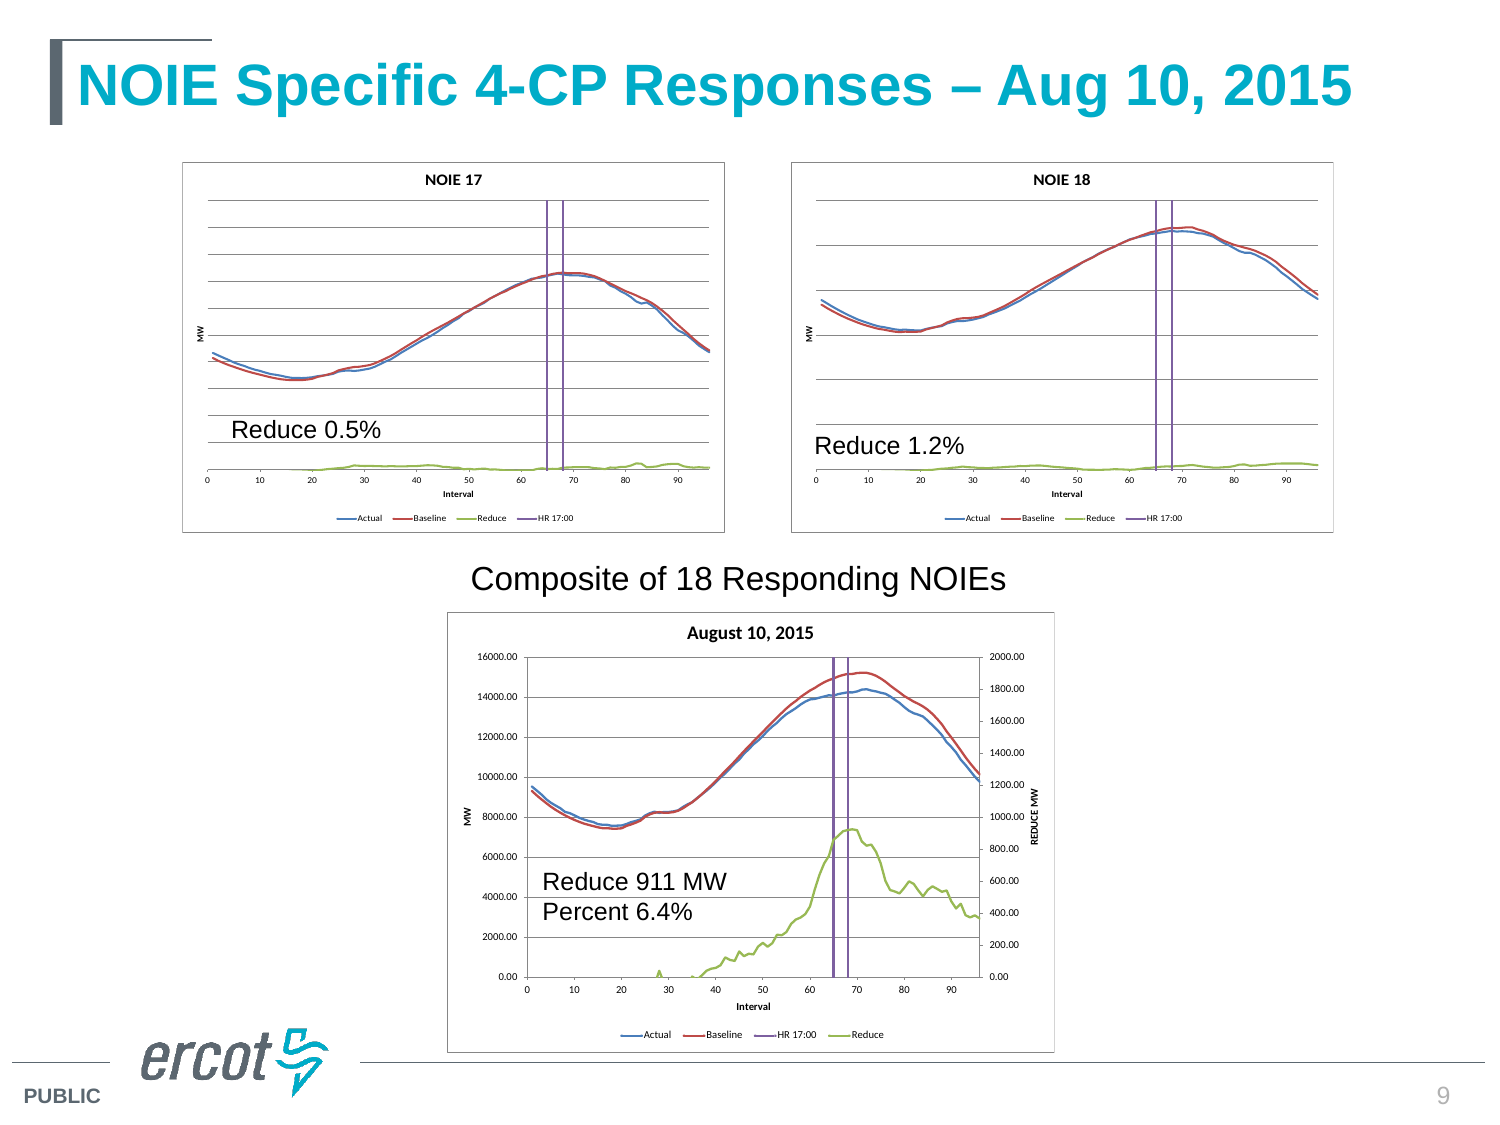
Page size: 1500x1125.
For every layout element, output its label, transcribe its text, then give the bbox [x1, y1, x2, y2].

picture [137, 1024, 332, 1100]
text_box Composite of 18 Responding NOIEs [455, 549, 1044, 605]
title NOIE Specific 4-CP Responses – Aug 10, 2015 [62, 39, 1450, 125]
slide_number 9 [1400, 1076, 1488, 1113]
picture [181, 162, 726, 533]
picture [446, 612, 1055, 1053]
picture [790, 162, 1334, 533]
